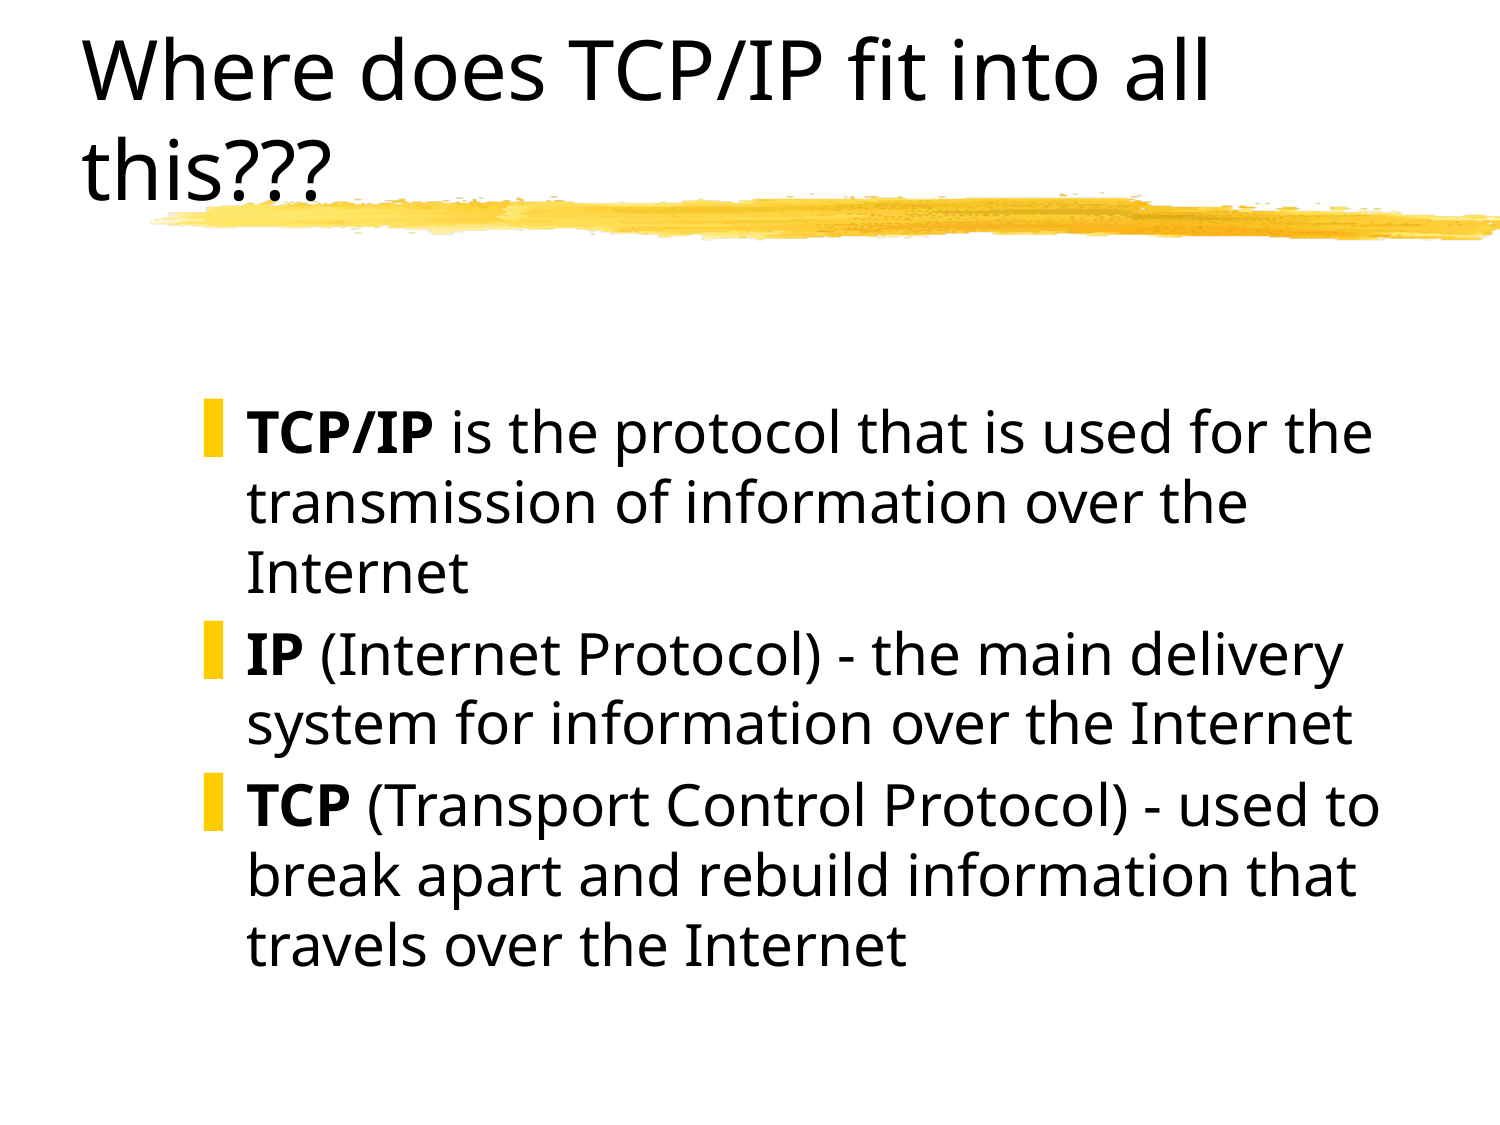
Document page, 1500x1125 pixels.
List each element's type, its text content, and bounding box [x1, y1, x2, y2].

title Where does TCP/IP fit into all this??? [66, 37, 1342, 226]
picture [150, 187, 1500, 251]
list TCP/IP is the protocol that is used for the transmission of information over the Internet IP (Internet Protocol) - the main delivery system for information over the Internet TCP (Transport Control Protocol) - used to break apart and rebuild information that travels over the Internet [174, 387, 1426, 976]
